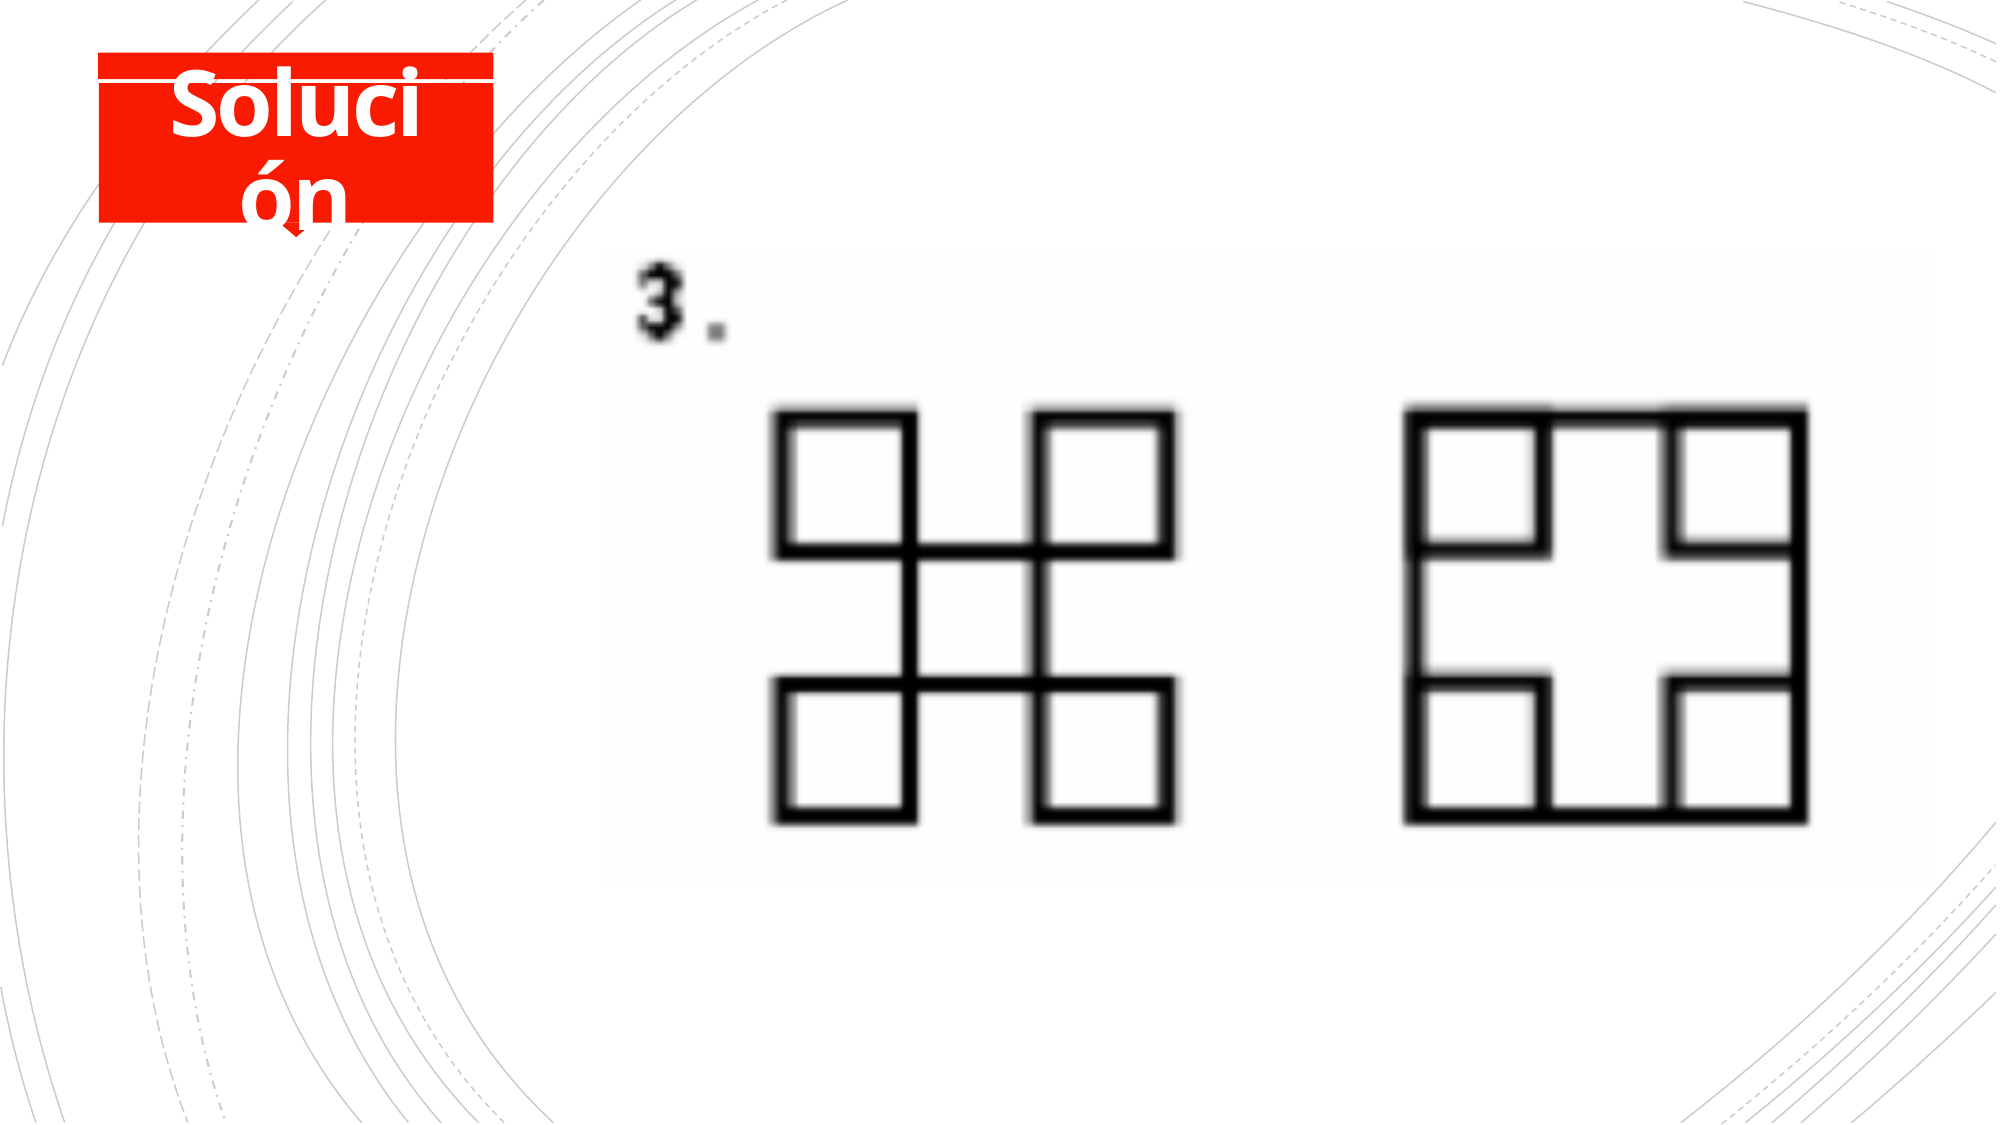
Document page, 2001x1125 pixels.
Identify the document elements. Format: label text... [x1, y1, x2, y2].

title Solución [109, 114, 481, 196]
picture [599, 247, 1937, 888]
